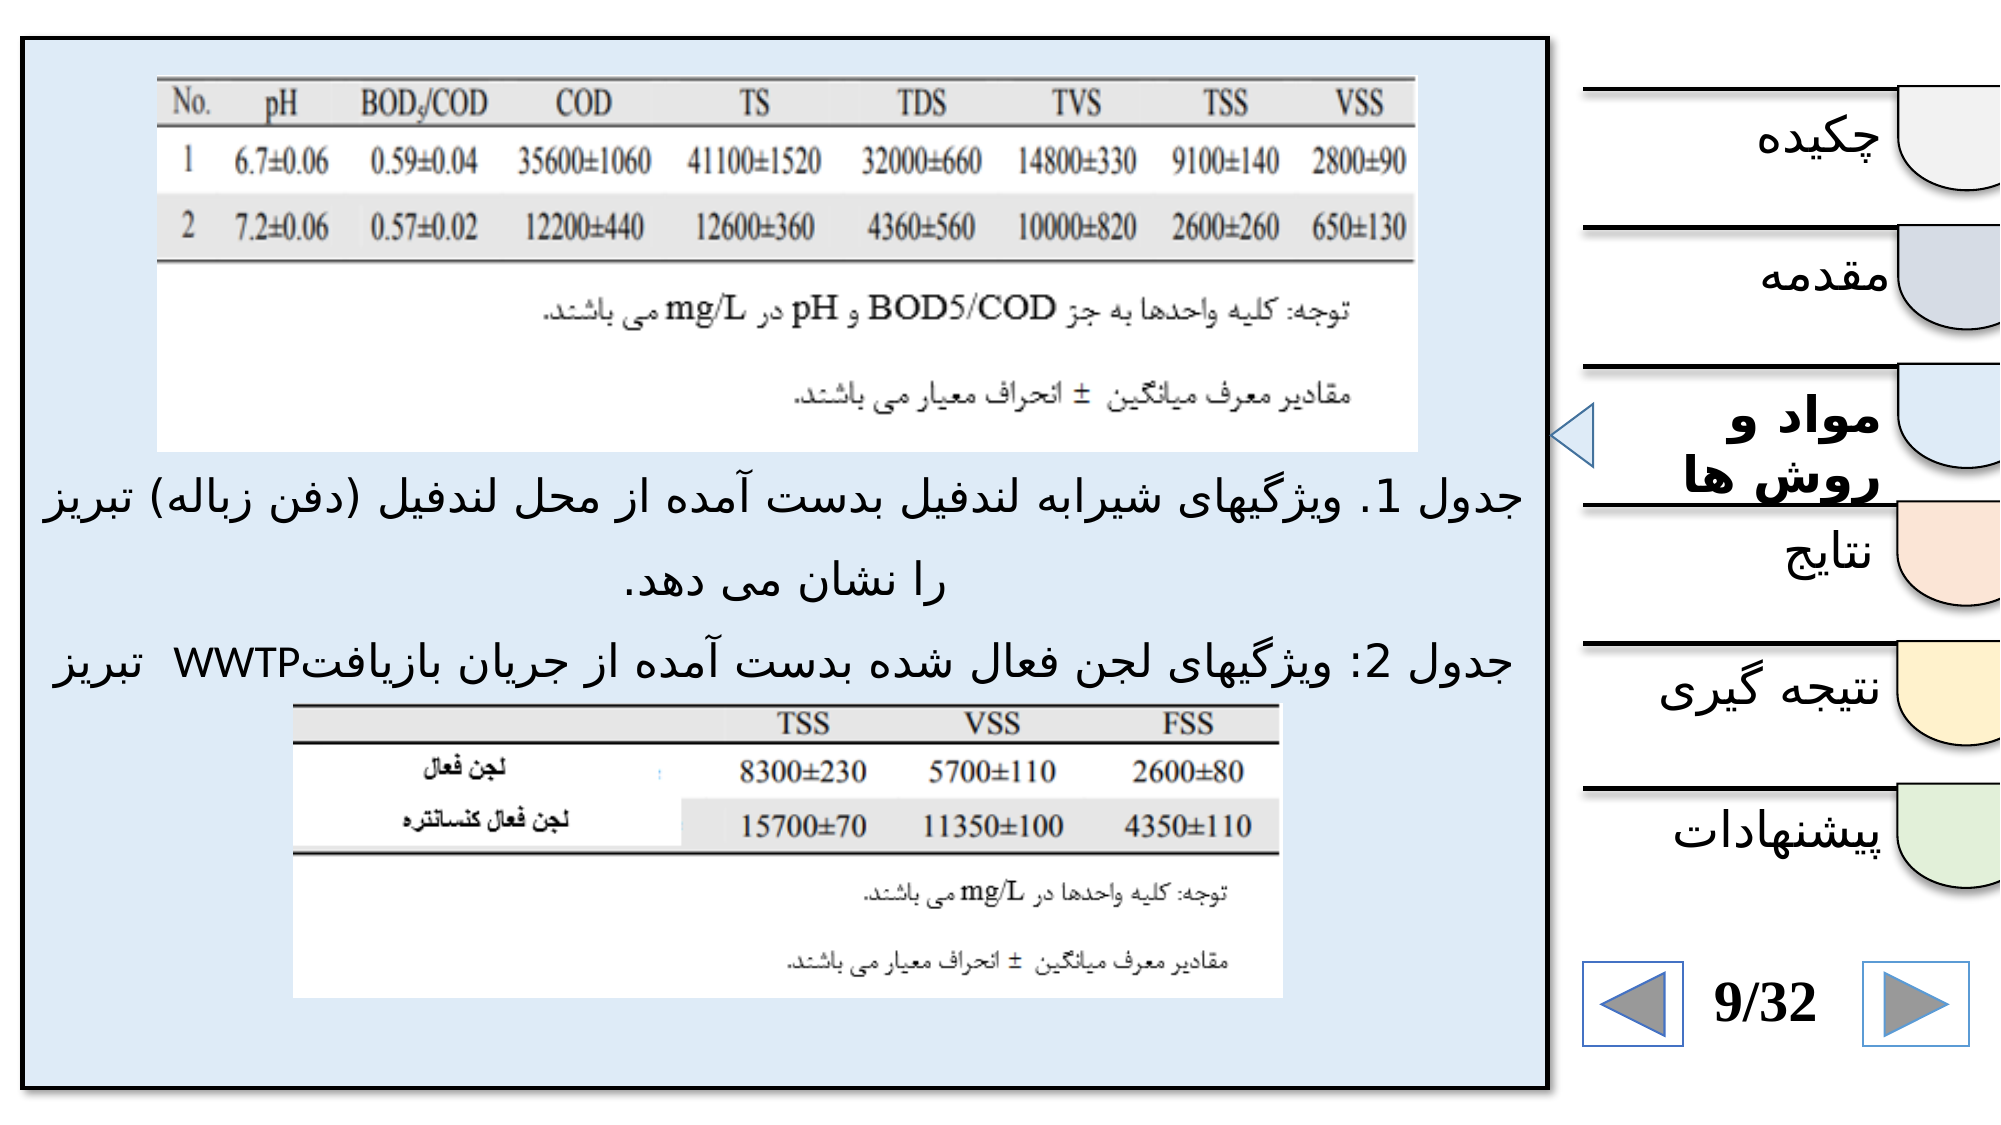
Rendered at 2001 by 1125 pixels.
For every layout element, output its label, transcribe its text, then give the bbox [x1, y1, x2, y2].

text_box مواد و روش ها [1607, 375, 1898, 503]
text_box نتیجه گیری [1565, 647, 1898, 723]
text_box [1862, 961, 1970, 1047]
picture [157, 75, 1418, 452]
text_box [1897, 367, 2000, 469]
text_box [1582, 961, 1684, 1047]
text_box [1896, 500, 2000, 505]
picture [293, 703, 1283, 998]
text_box [1896, 506, 2000, 607]
text_box [1897, 228, 2000, 331]
text_box جدول 1. ویژگیهای شیرابه لندفیل بدست آمده از محل لندفیل (دفن زباله) تبریز را نشان می دهد. جدول 2: ویژگیهای لجن فعال شده بدست آمده از جریان بازیافتWWTP تبریز [22, 37, 1548, 1089]
text_box چکیده [1639, 95, 1898, 170]
text_box [1549, 401, 1595, 469]
text_box [1897, 362, 2000, 366]
text_box [1898, 789, 2000, 889]
text_box پیشنهادات [1593, 789, 1898, 865]
text_box نتایج [1631, 511, 1889, 587]
text_box مقدمه [1575, 233, 1906, 309]
text_box 9/32 [1683, 955, 1849, 1041]
text_box [1896, 644, 2000, 747]
text_box [1897, 90, 2000, 192]
text_box [1896, 782, 2000, 788]
